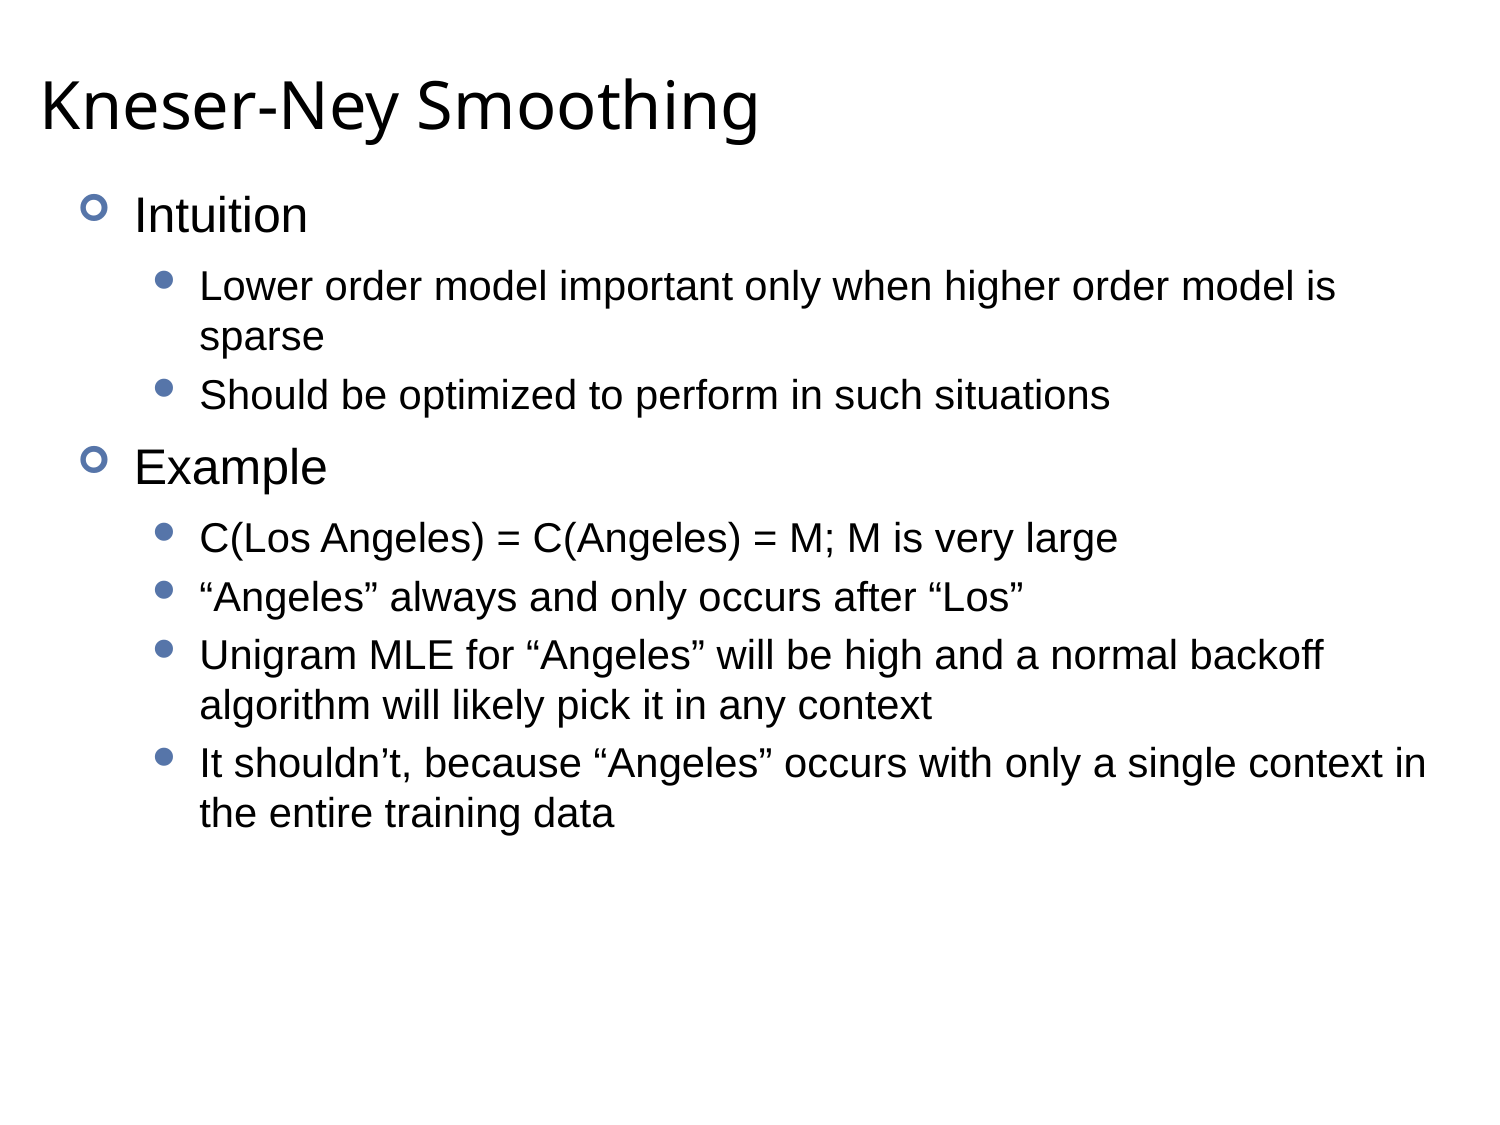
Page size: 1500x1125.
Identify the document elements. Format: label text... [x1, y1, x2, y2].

title Kneser-Ney Smoothing [24, 18, 1451, 188]
list Intuition Lower order model important only when higher order model is sparse Should be optimized to perform in such situations Example C(Los Angeles) = C(Angeles) = M; M is very large “Angeles” always and only occurs after “Los” Unigram MLE for “Angeles” will be high and a normal backoff algorithm will likely pick it in any context It shouldn’t, because “Angeles” occurs with only a single context in the entire training data [62, 174, 1451, 1013]
